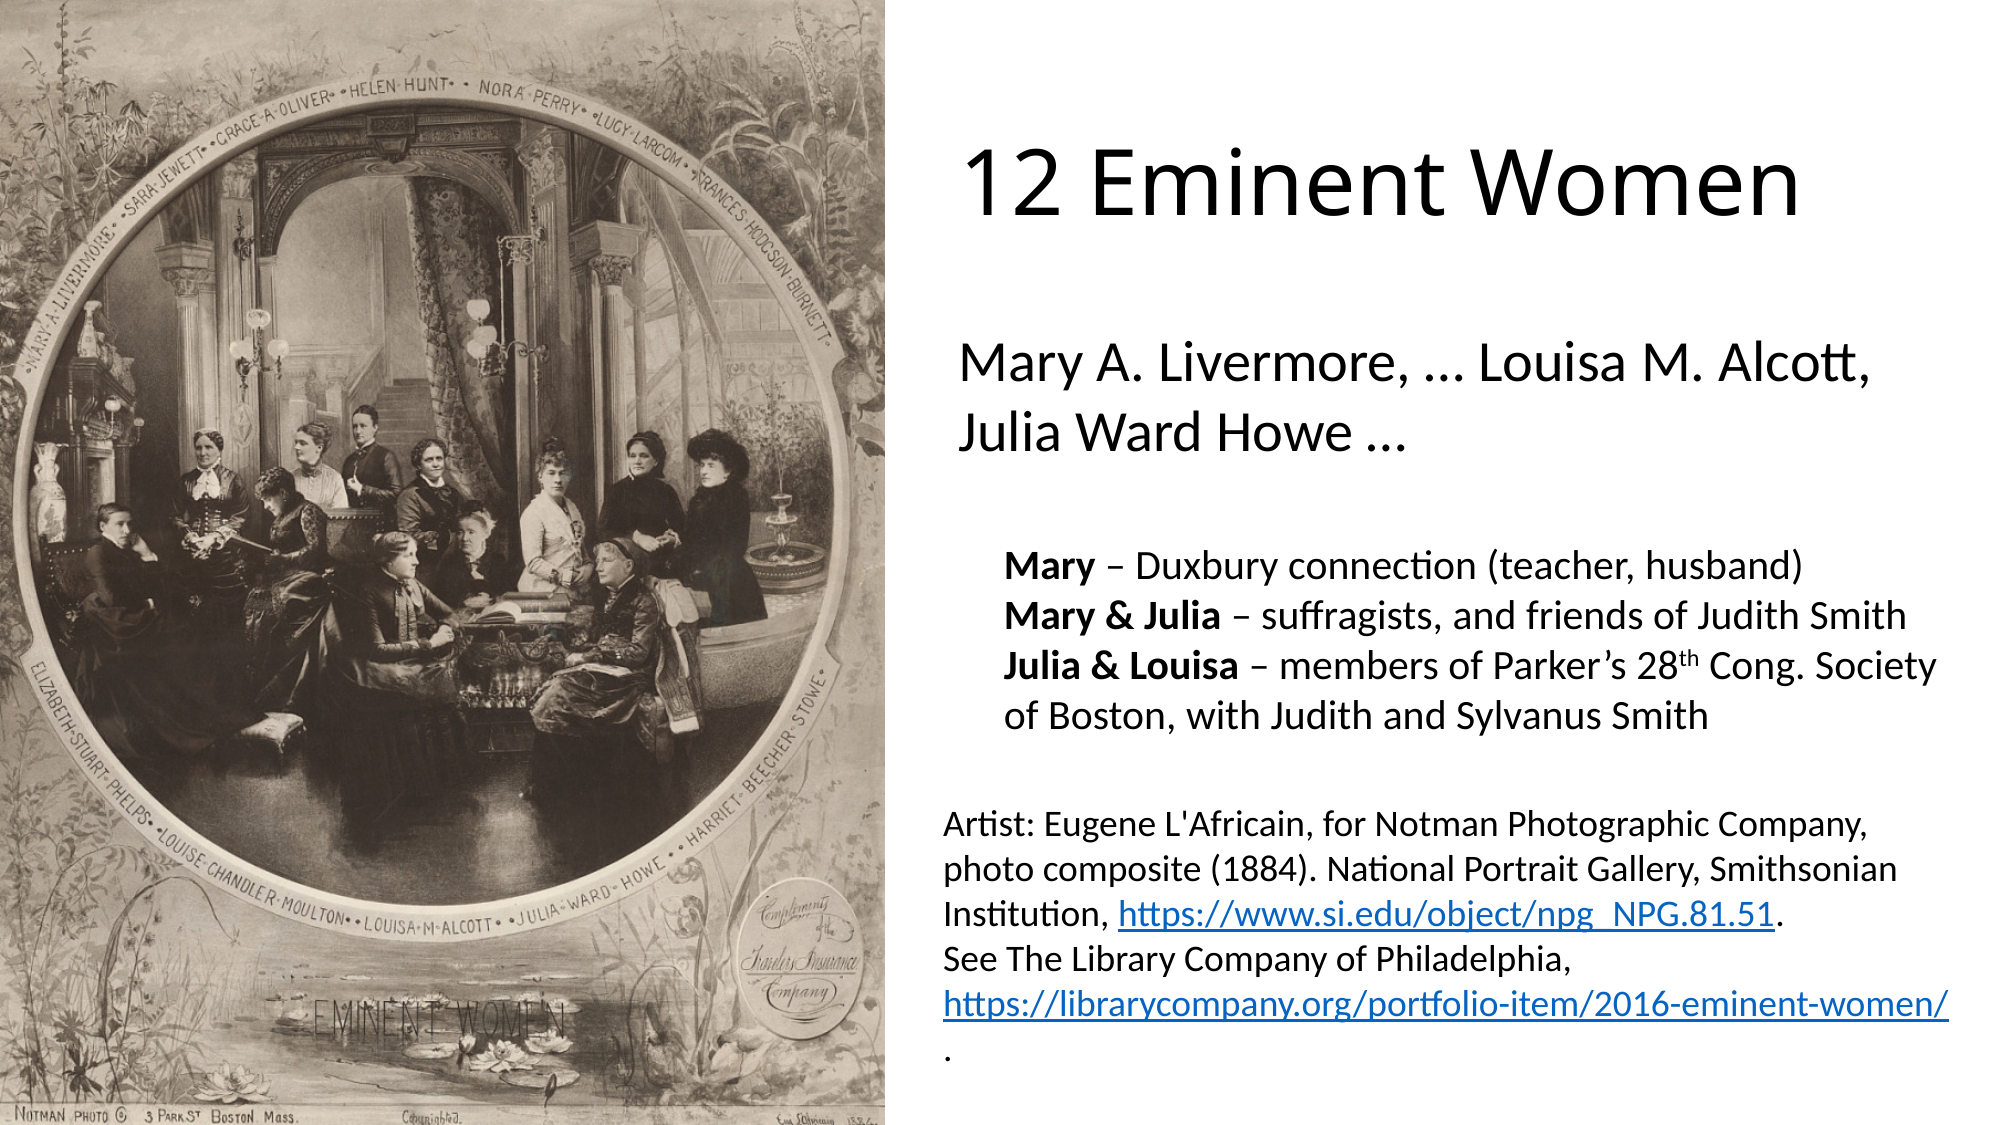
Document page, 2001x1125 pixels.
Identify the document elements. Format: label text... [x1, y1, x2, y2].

text_box Mary A. Livermore, … Louisa M. Alcott, Julia Ward Howe … [944, 315, 1972, 471]
text_box Artist: Eugene L'Africain, for Notman Photographic Company, photo composite (1884). National Portrait Gallery, Smithsonian Institution, https://www.si.edu/object/npg_NPG.81.51. See The Library Company of Philadelphia, https://librarycompany.org/portfolio-item/2016-eminent-women/. [928, 791, 1972, 1122]
title 12 Eminent Women [944, 76, 1921, 295]
text_box Mary – Duxbury connection (teacher, husband) Mary & Julia – suffragists, and friends of Judith Smith Julia & Louisa – members of Parker’s 28th Cong. Society of Boston, with Judith and Sylvanus Smith [989, 530, 1983, 746]
picture [0, 0, 885, 1125]
